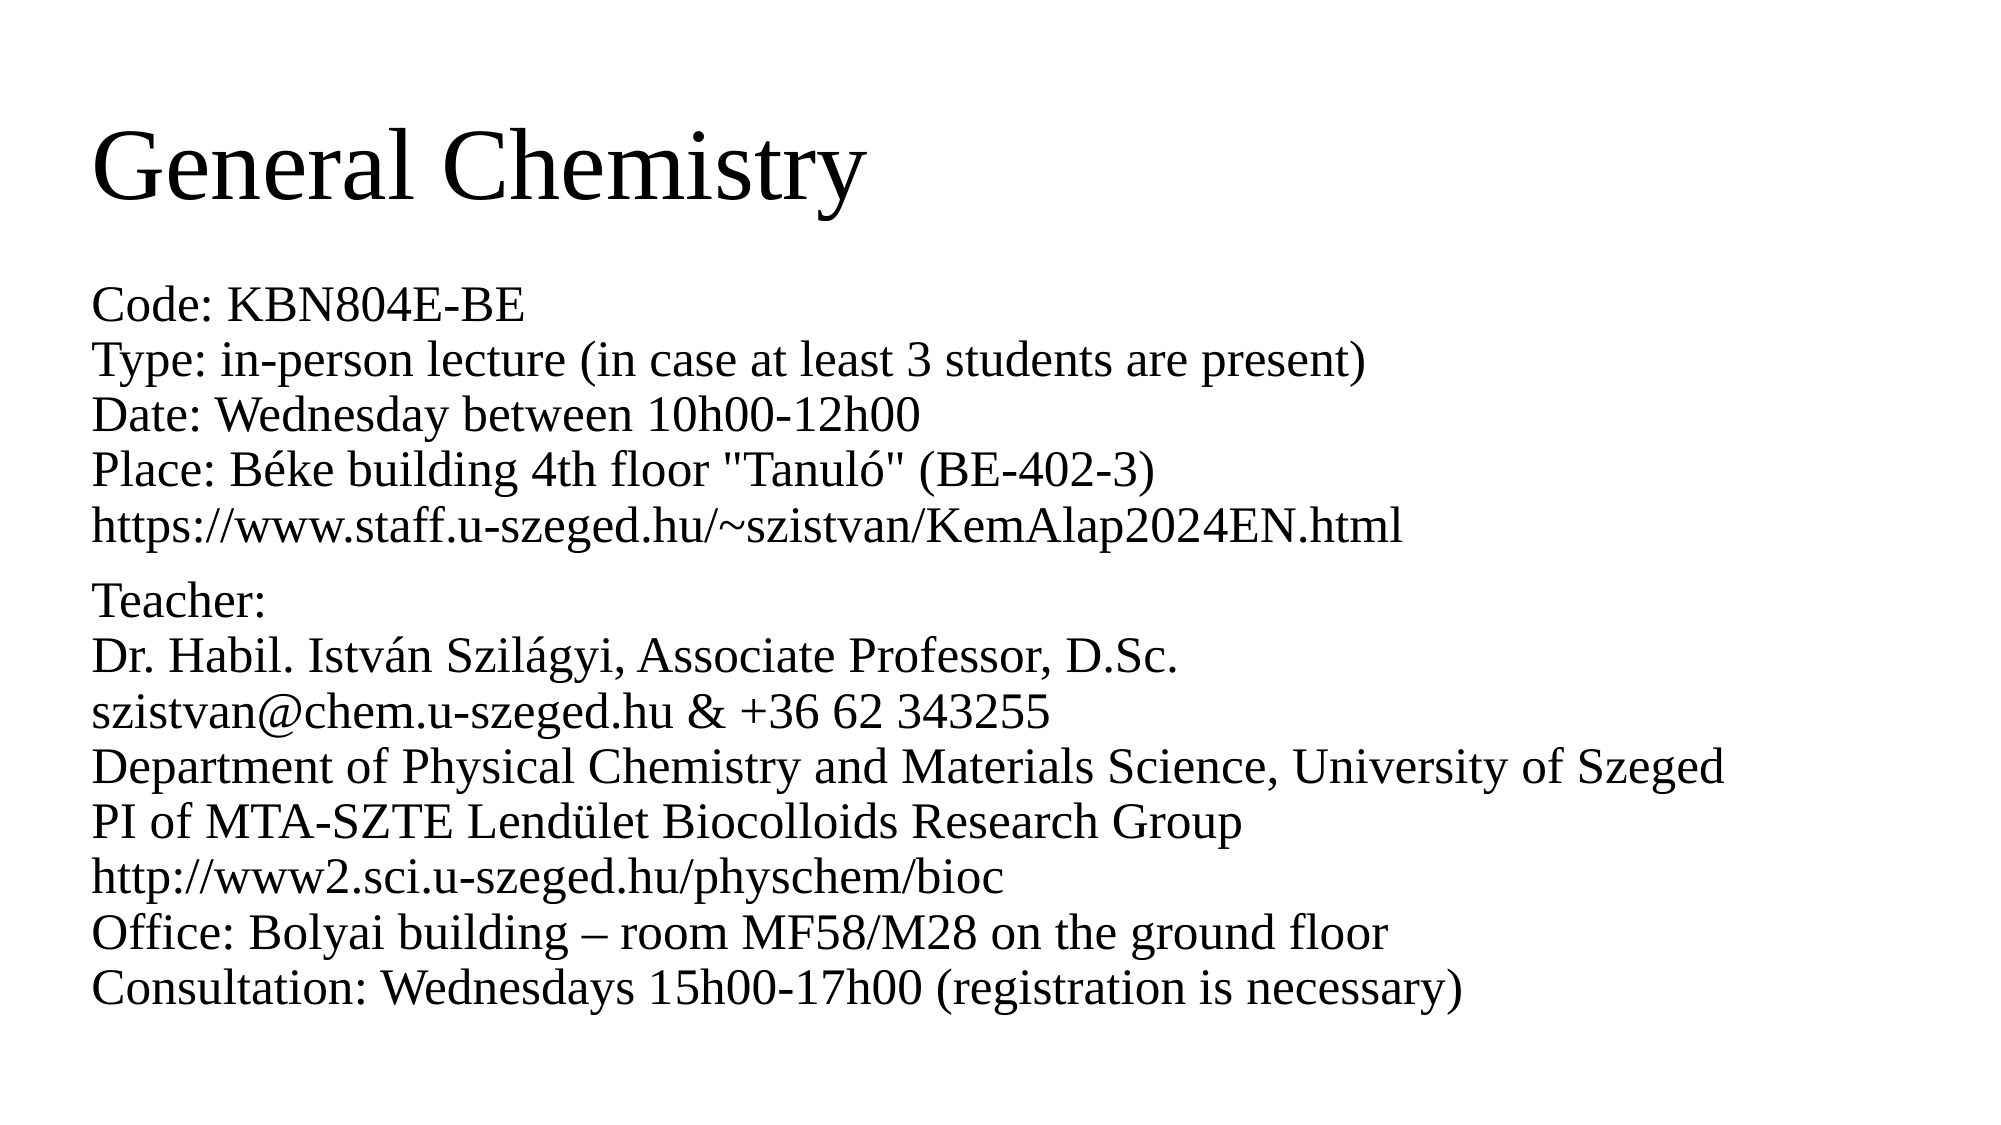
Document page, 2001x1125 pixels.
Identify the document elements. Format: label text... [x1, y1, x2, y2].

title General Chemistry Code: KBN804E-BE Type: in-person lecture (in case at least 3 students are present) Date: Wednesday between 10h00-12h00 Place: Béke building 4th floor "Tanuló" (BE-402-3) https://www.staff.u-szeged.hu/~szistvan/KemAlap2024EN.html Teacher: Dr. Habil. István Szilágyi, Associate Professor, D.Sc. szistvan@chem.u-szeged.hu & +36 62 343255 Department of Physical Chemistry and Materials Science, University of Szeged PI of MTA-SZTE Lendület Biocolloids Research Group http://www2.sci.u-szeged.hu/physchem/bioc Office: Bolyai building – room MF58/M28 on the ground floor Consultation: Wednesdays 15h00-17h00 (registration is necessary) [76, 101, 1924, 1026]
